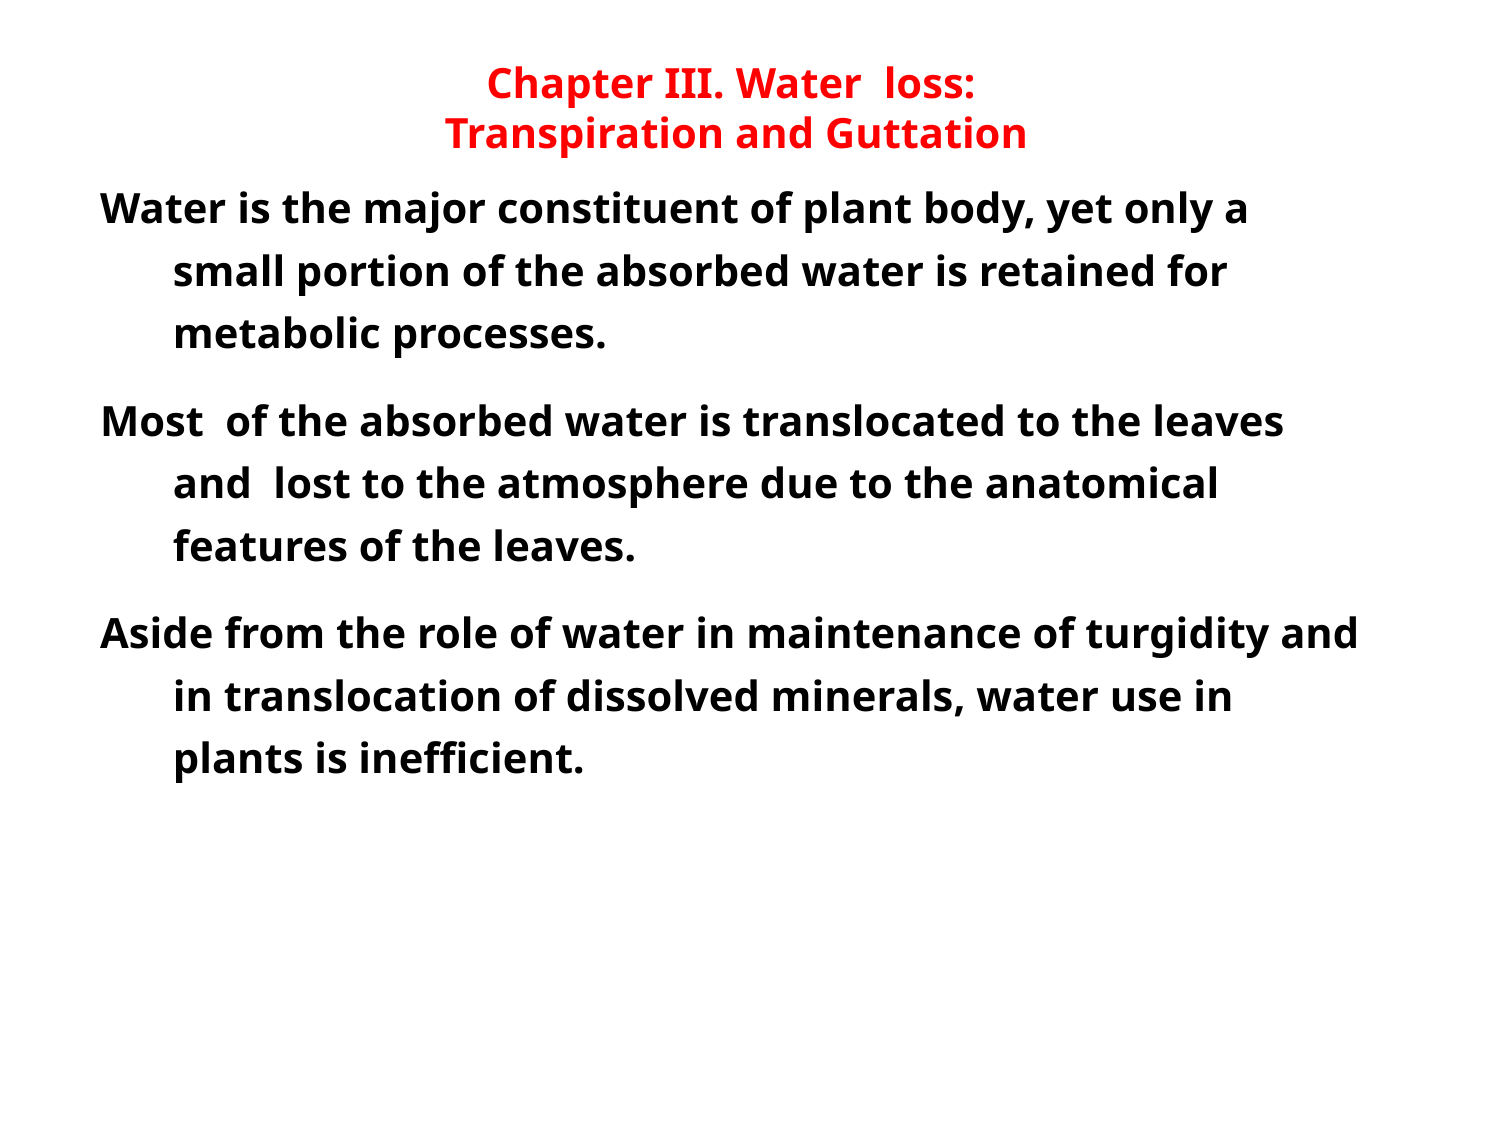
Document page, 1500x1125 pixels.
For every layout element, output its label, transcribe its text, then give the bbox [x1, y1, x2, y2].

text_box Chapter III. Water loss: Transpiration and Guttation Water is the major constituent of plant body, yet only a small portion of the absorbed water is retained for metabolic processes. Most of the absorbed water is translocated to the leaves and lost to the atmosphere due to the anatomical features of the leaves. Aside from the role of water in maintenance of turgidity and in translocation of dissolved minerals, water use in plants is inefficient. [85, 49, 1388, 790]
